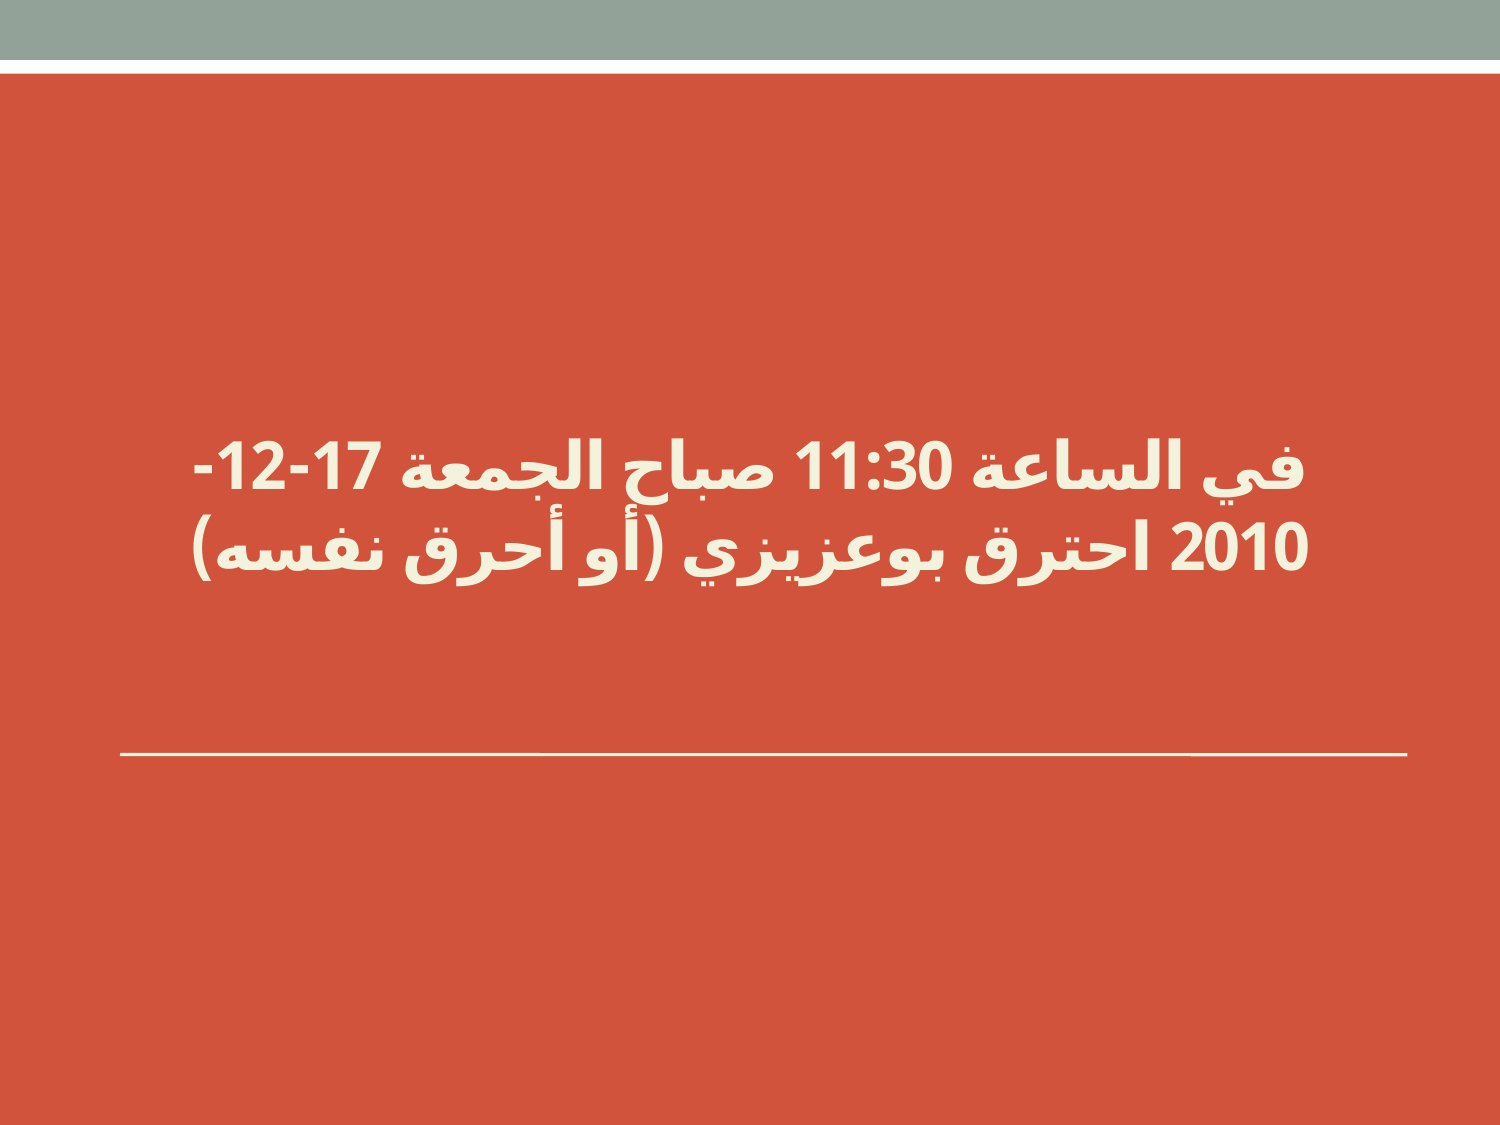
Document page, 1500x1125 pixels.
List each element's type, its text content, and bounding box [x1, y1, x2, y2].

title في الساعة 11:30 صباح الجمعة 17-12-2010 احترق بوعزيزي (أو أحرق نفسه) [147, 367, 1353, 591]
